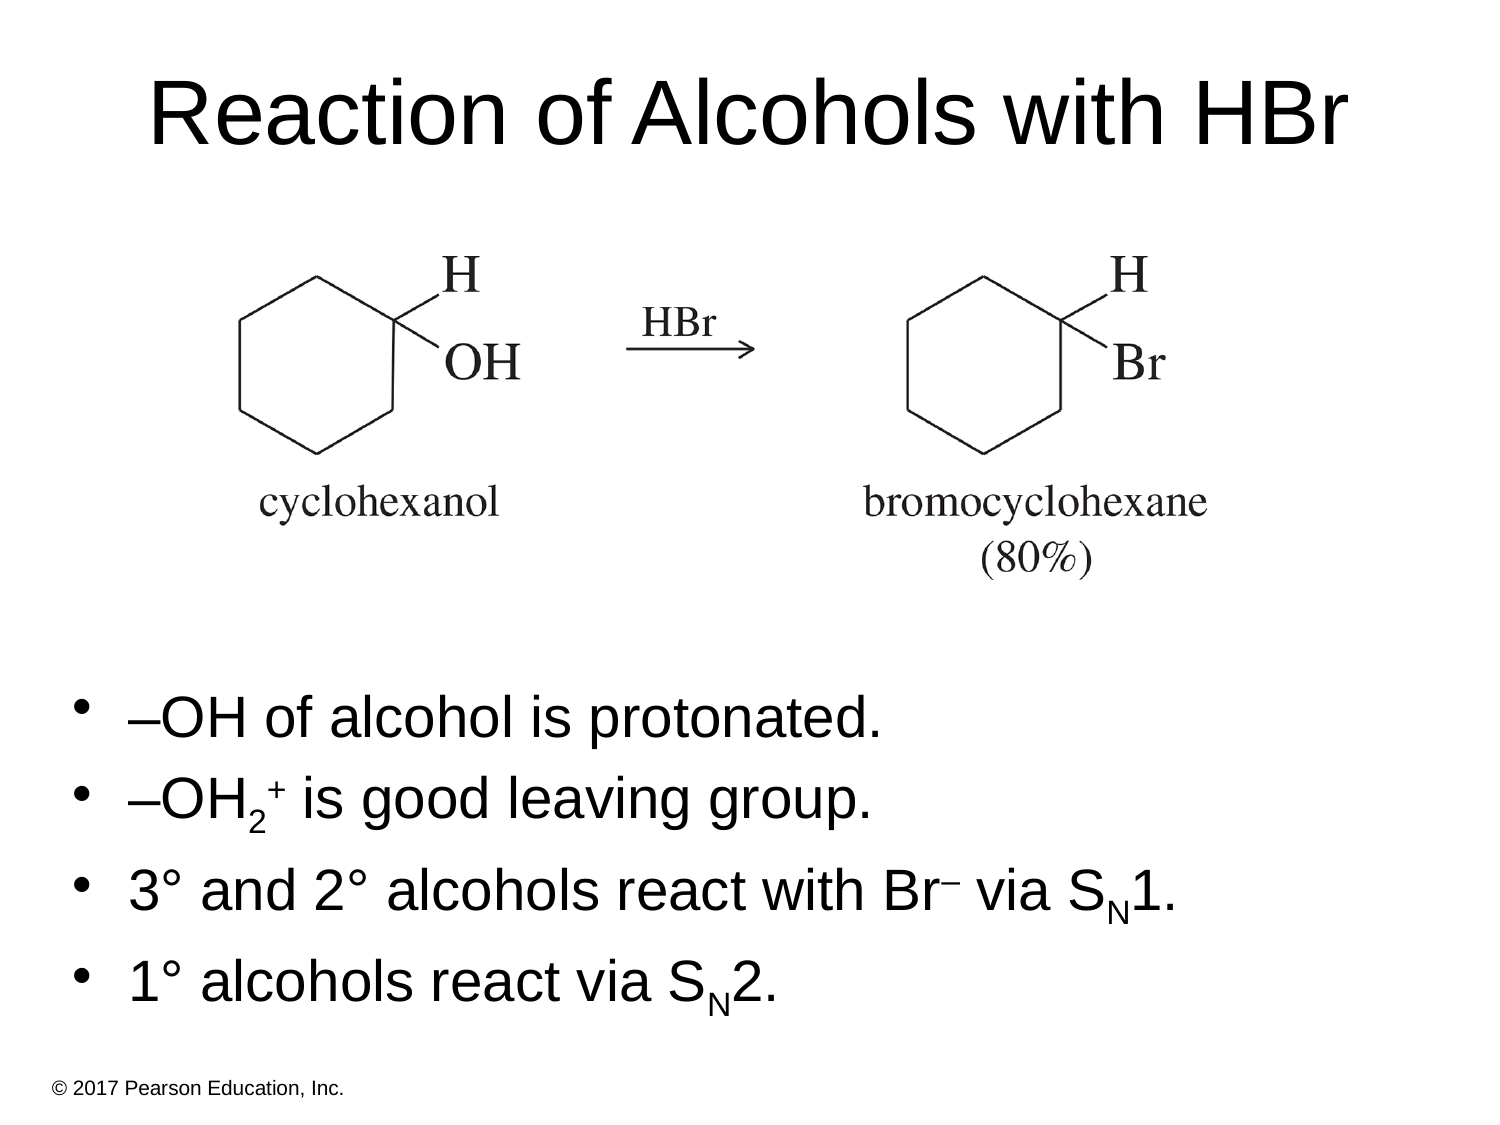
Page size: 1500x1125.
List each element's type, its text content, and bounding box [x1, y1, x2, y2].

text_box –OH of alcohol is protonated. –OH2+ is good leaving group. 3° and 2° alcohols react with Br– via SN1. 1° alcohols react via SN2. [57, 671, 1333, 1031]
title Reaction of Alcohols with HBr [75, 45, 1425, 233]
picture [230, 248, 1215, 585]
